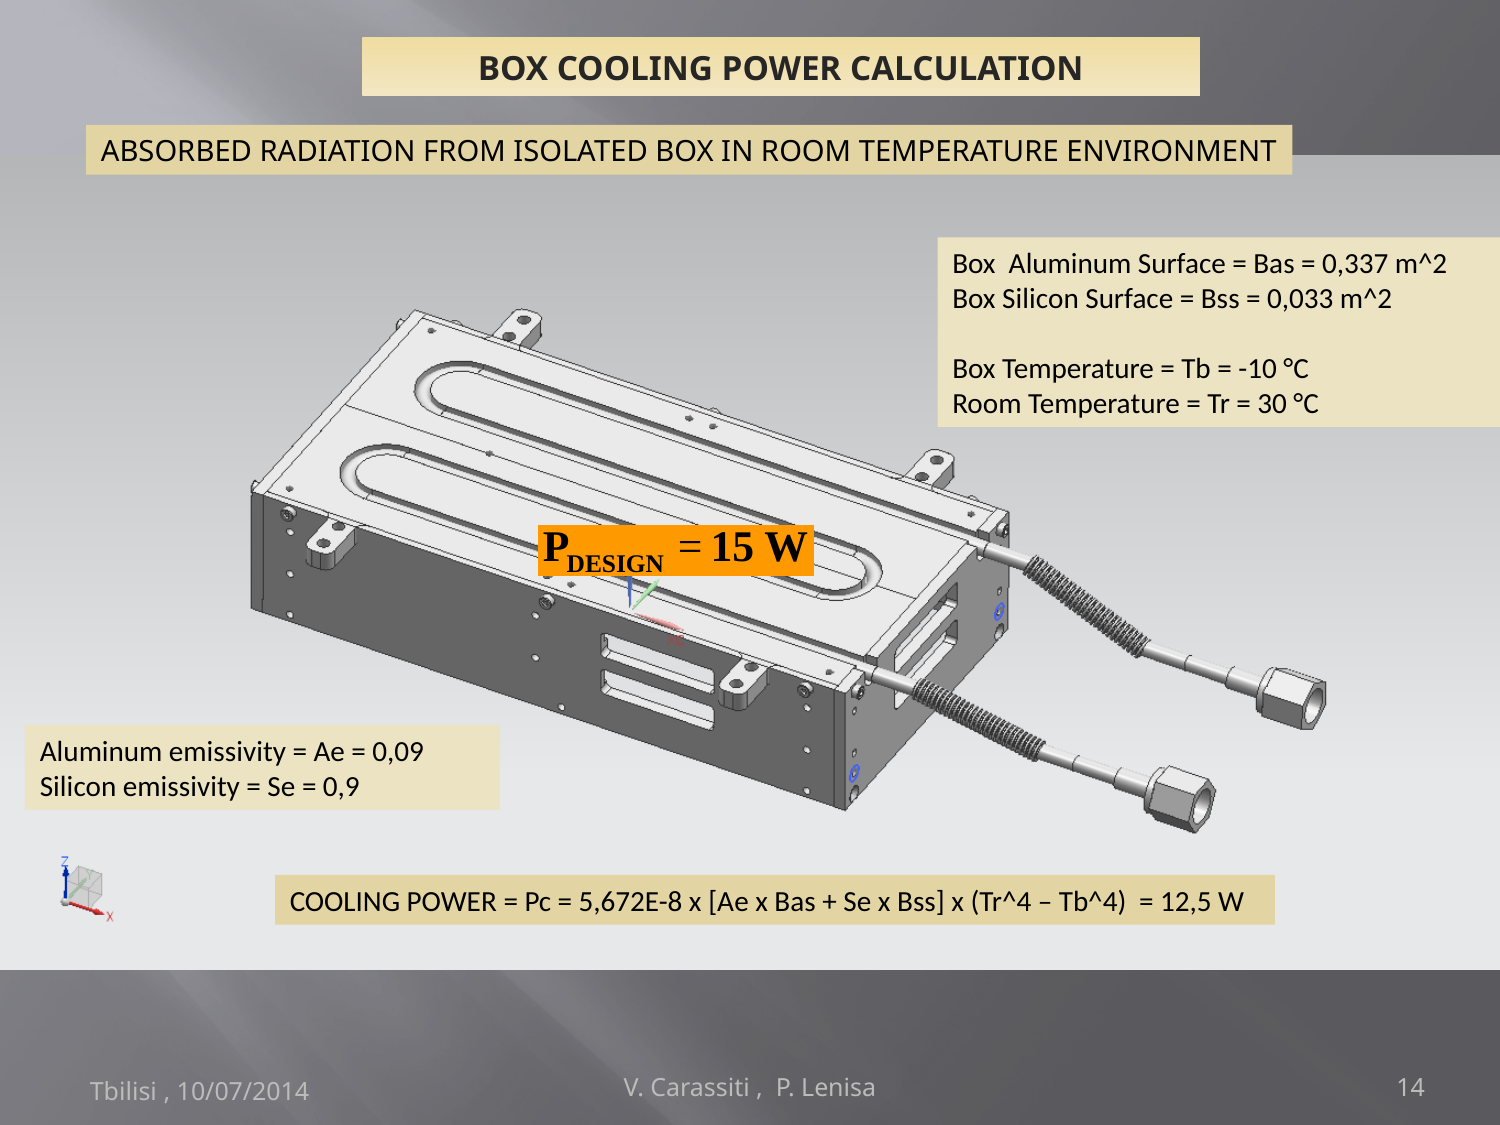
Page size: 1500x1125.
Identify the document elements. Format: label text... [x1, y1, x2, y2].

footer V. Carassiti , P. Lenisa [512, 1052, 988, 1113]
text_box ABSORBED RADIATION FROM ISOLATED BOX IN ROOM TEMPERATURE ENVIRONMENT [86, 124, 1293, 155]
text_box BOX COOLING POWER CALCULATION [362, 37, 1200, 96]
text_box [537, 524, 815, 577]
picture [0, 155, 1500, 970]
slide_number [75, 1052, 425, 1113]
slide_number 14 [1299, 1052, 1425, 1113]
